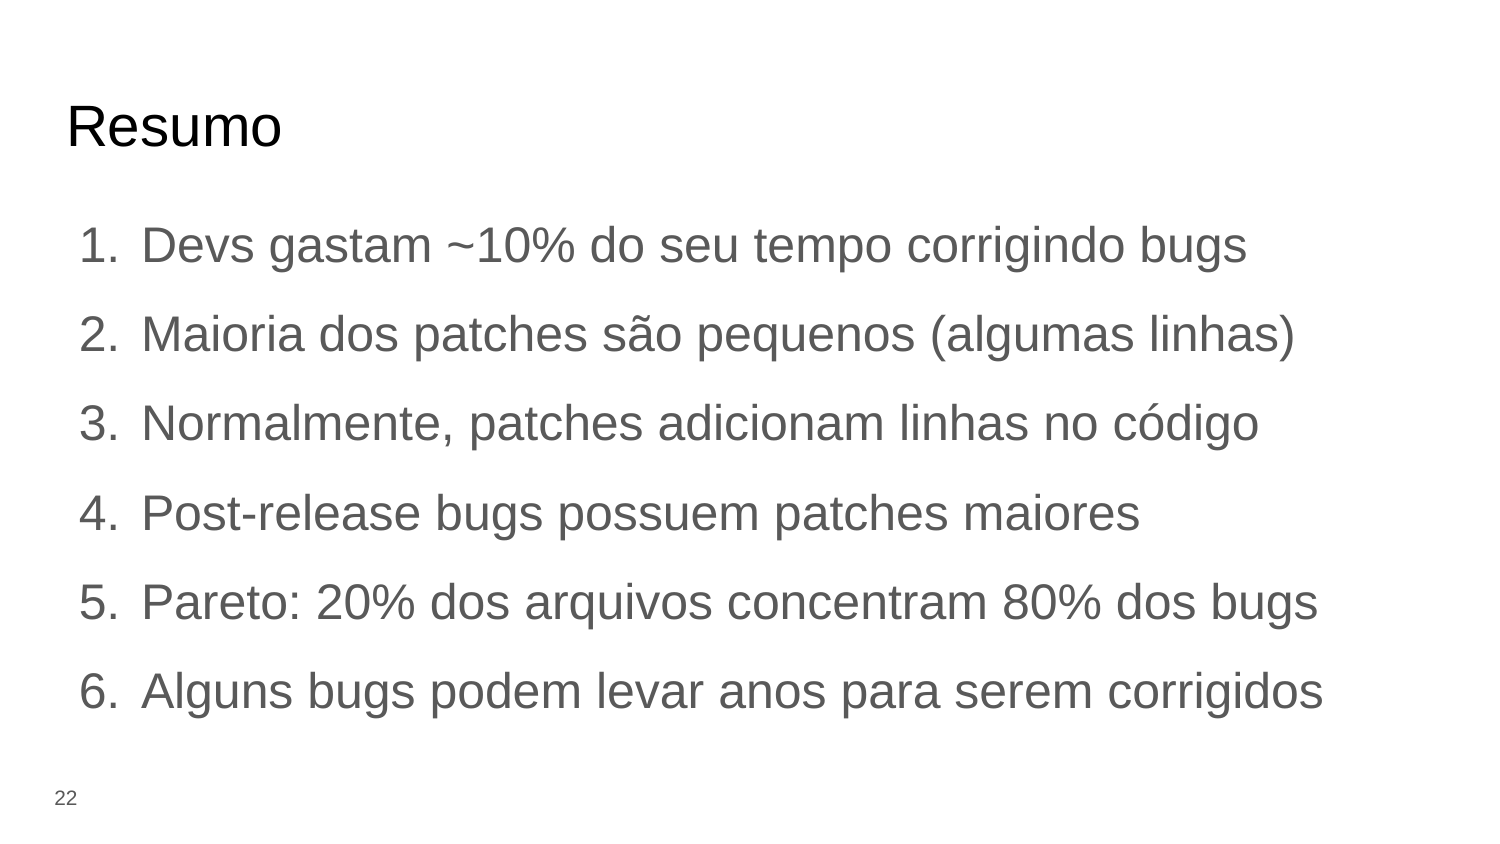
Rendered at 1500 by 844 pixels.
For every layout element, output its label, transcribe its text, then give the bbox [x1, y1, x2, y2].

title Resumo [51, 72, 1449, 167]
slide_number ‹#› [2, 764, 93, 830]
list Devs gastam ~10% do seu tempo corrigindo bugs Maioria dos patches são pequenos (algumas linhas) Normalmente, patches adicionam linhas no código Post-release bugs possuem patches maiores Pareto: 20% dos arquivos concentram 80% dos bugs Alguns bugs podem levar anos para serem corrigidos [51, 189, 1449, 441]
